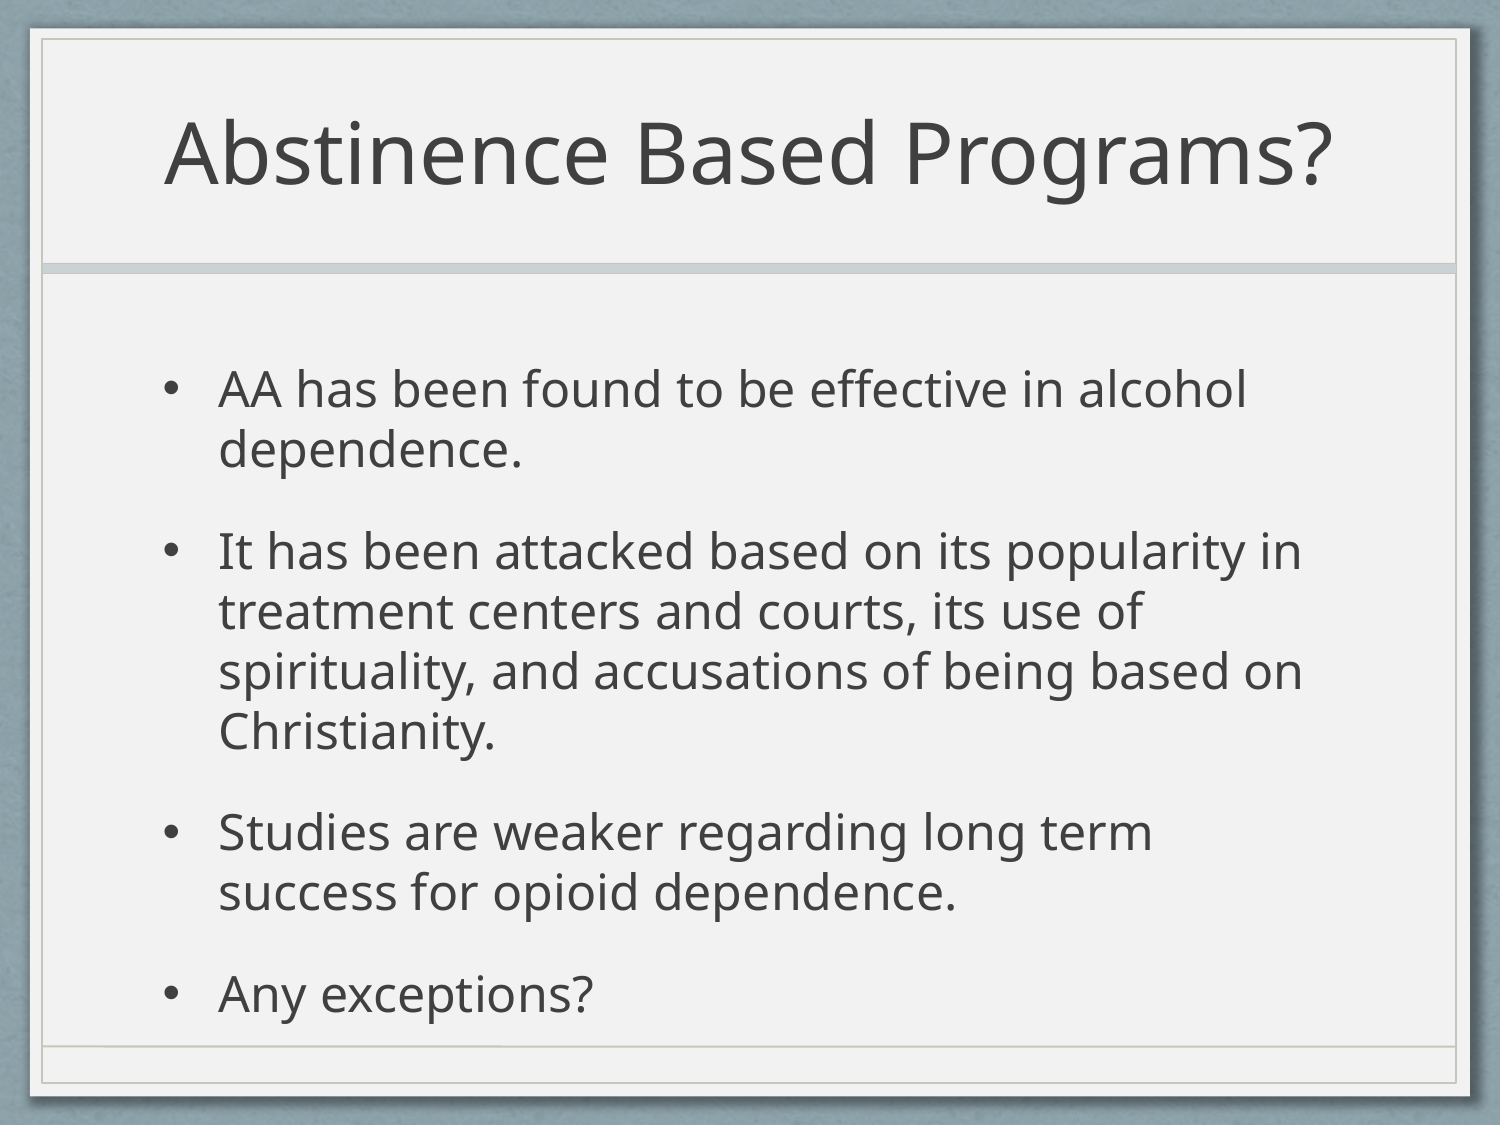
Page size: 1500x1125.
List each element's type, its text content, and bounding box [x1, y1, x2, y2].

title Abstinence Based Programs? [147, 40, 1353, 260]
list AA has been found to be effective in alcohol dependence. It has been attacked based on its popularity in treatment centers and courts, its use of spirituality, and accusations of being based on Christianity. Studies are weaker regarding long term success for opioid dependence. Any exceptions? [147, 350, 1353, 995]
